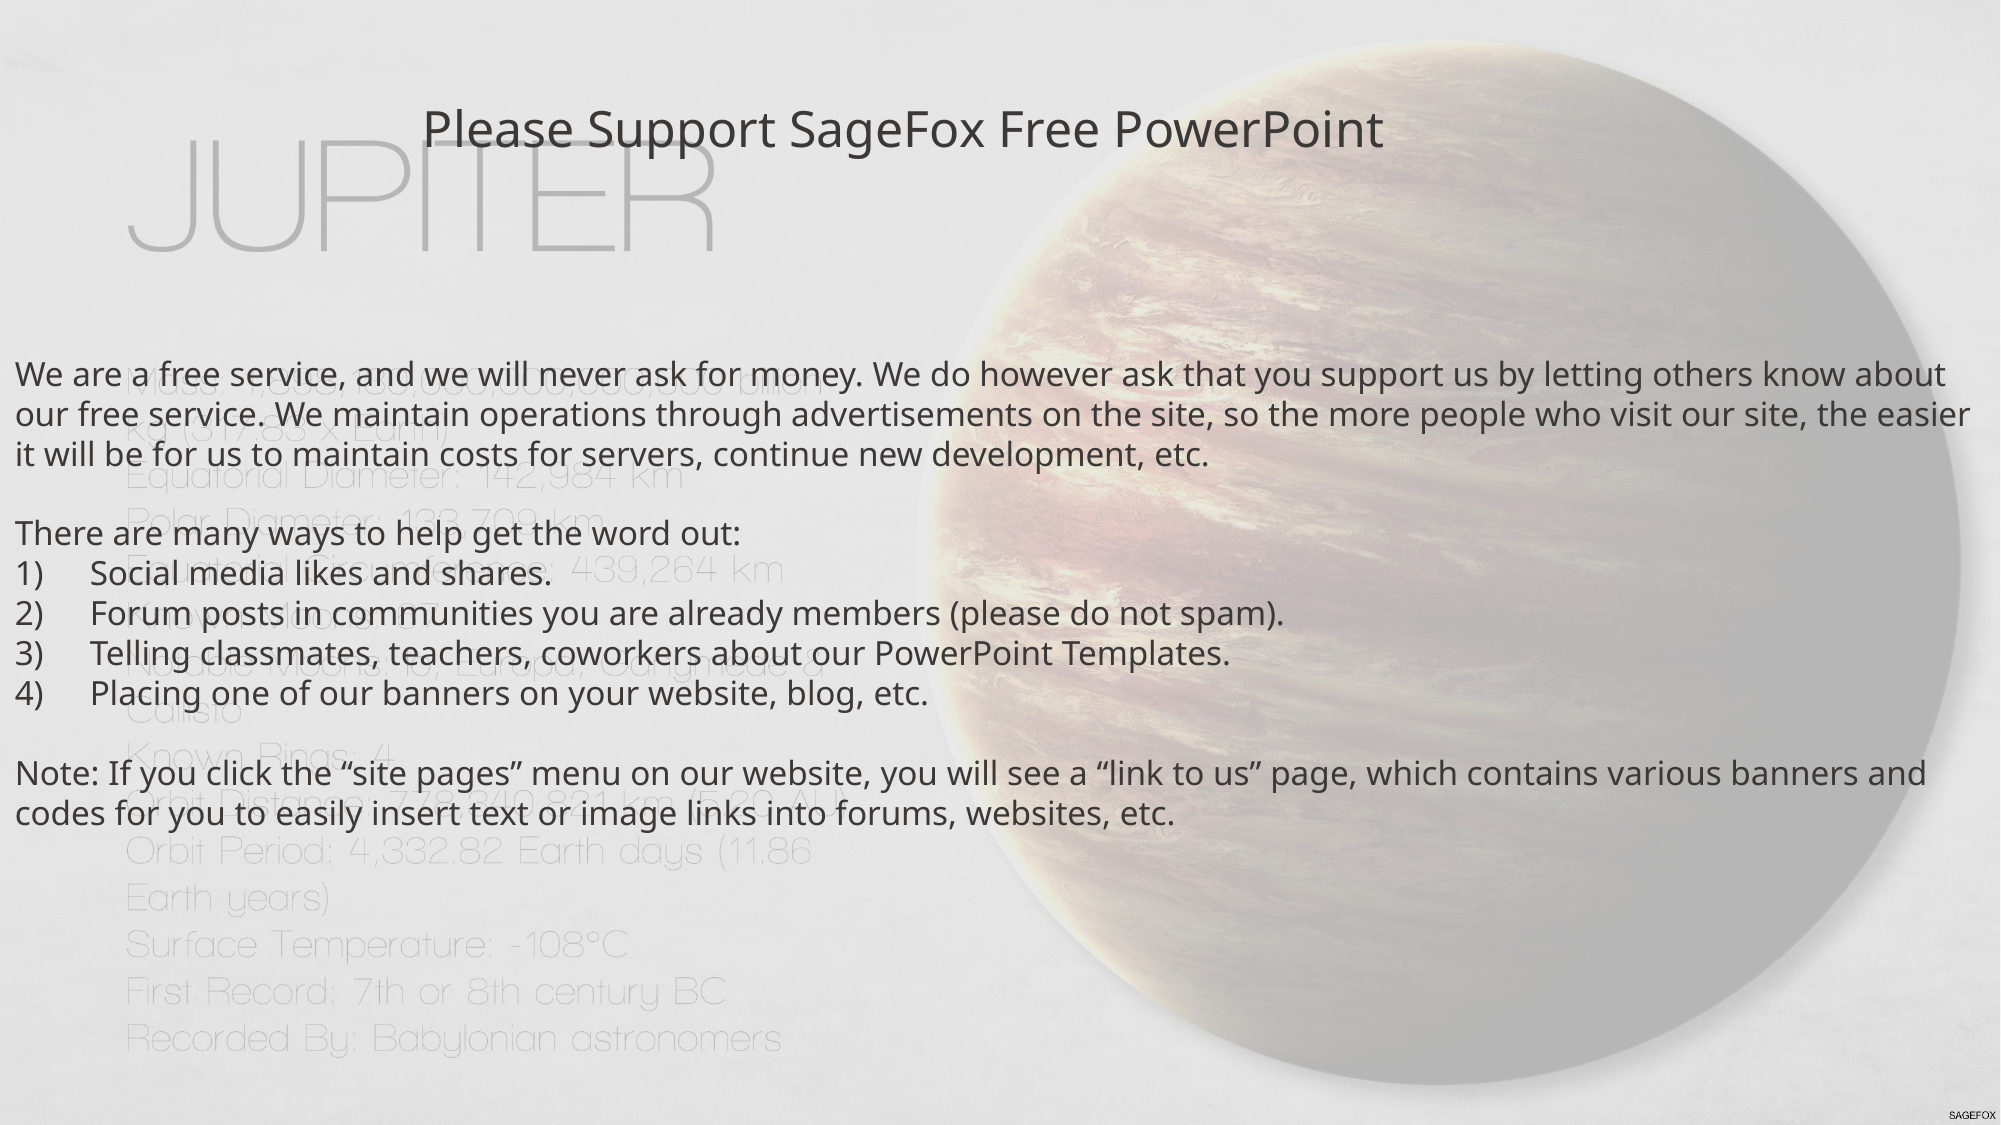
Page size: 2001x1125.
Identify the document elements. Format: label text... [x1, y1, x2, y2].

title Please Support SageFox Free PowerPoint [363, 72, 1444, 190]
text_box We are a free service, and we will never ask for money. We do however ask that you support us by letting others know about our free service. We maintain operations through advertisements on the site, so the more people who visit our site, the easier it will be for us to maintain costs for servers, continue new development, etc. There are many ways to help get the word out: Social media likes and shares. Forum posts in communities you are already members (please do not spam). Telling classmates, teachers, coworkers about our PowerPoint Templates. Placing one of our banners on your website, blog, etc. Note: If you click the “site pages” menu on our website, you will see a “link to us” page, which contains various banners and codes for you to easily insert text or image links into forums, websites, etc. [0, 0, 2000, 1125]
